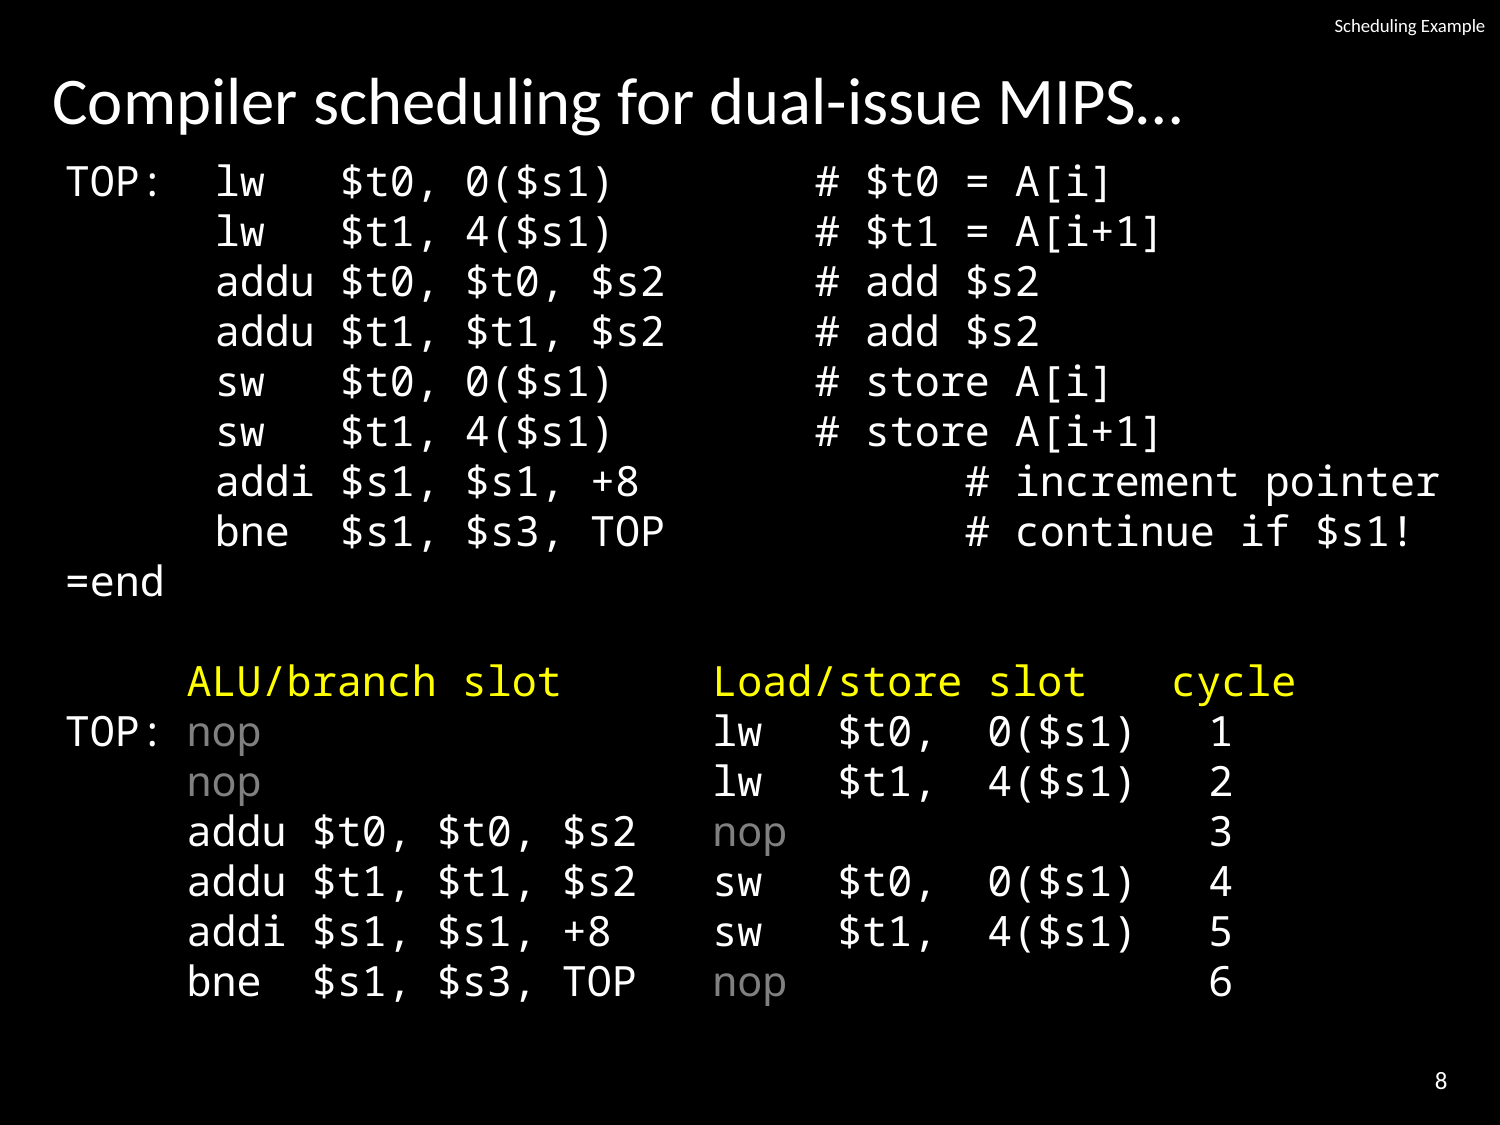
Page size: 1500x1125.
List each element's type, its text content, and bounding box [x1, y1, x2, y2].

title Scheduling Example [924, 0, 1500, 50]
list Compiler scheduling for dual-issue MIPS… [37, 50, 1463, 175]
text_box TOP: lw $t0, 0($s1) # $t0 = A[i] lw $t1, 4($s1) # $t1 = A[i+1] addu $t0, $t0, $s2 # add $s2 addu $t1, $t1, $s2 # add $s2 sw $t0, 0($s1) # store A[i] sw $t1, 4($s1) # store A[i+1] addi $s1, $s1, +8 # increment pointer bne $s1, $s3, TOP # continue if $s1!=end ALU/branch slot Load/store slot cycle TOP: nop lw $t0, 0($s1) 1 nop lw $t1, 4($s1) 2 addu $t0, $t0, $s2 nop 3 addu $t1, $t1, $s2 sw $t0, 0($s1) 4 addi $s1, $s1, +8 sw $t1, 4($s1) 5 bne $s1, $s3, TOP nop 6 [50, 147, 1500, 1013]
